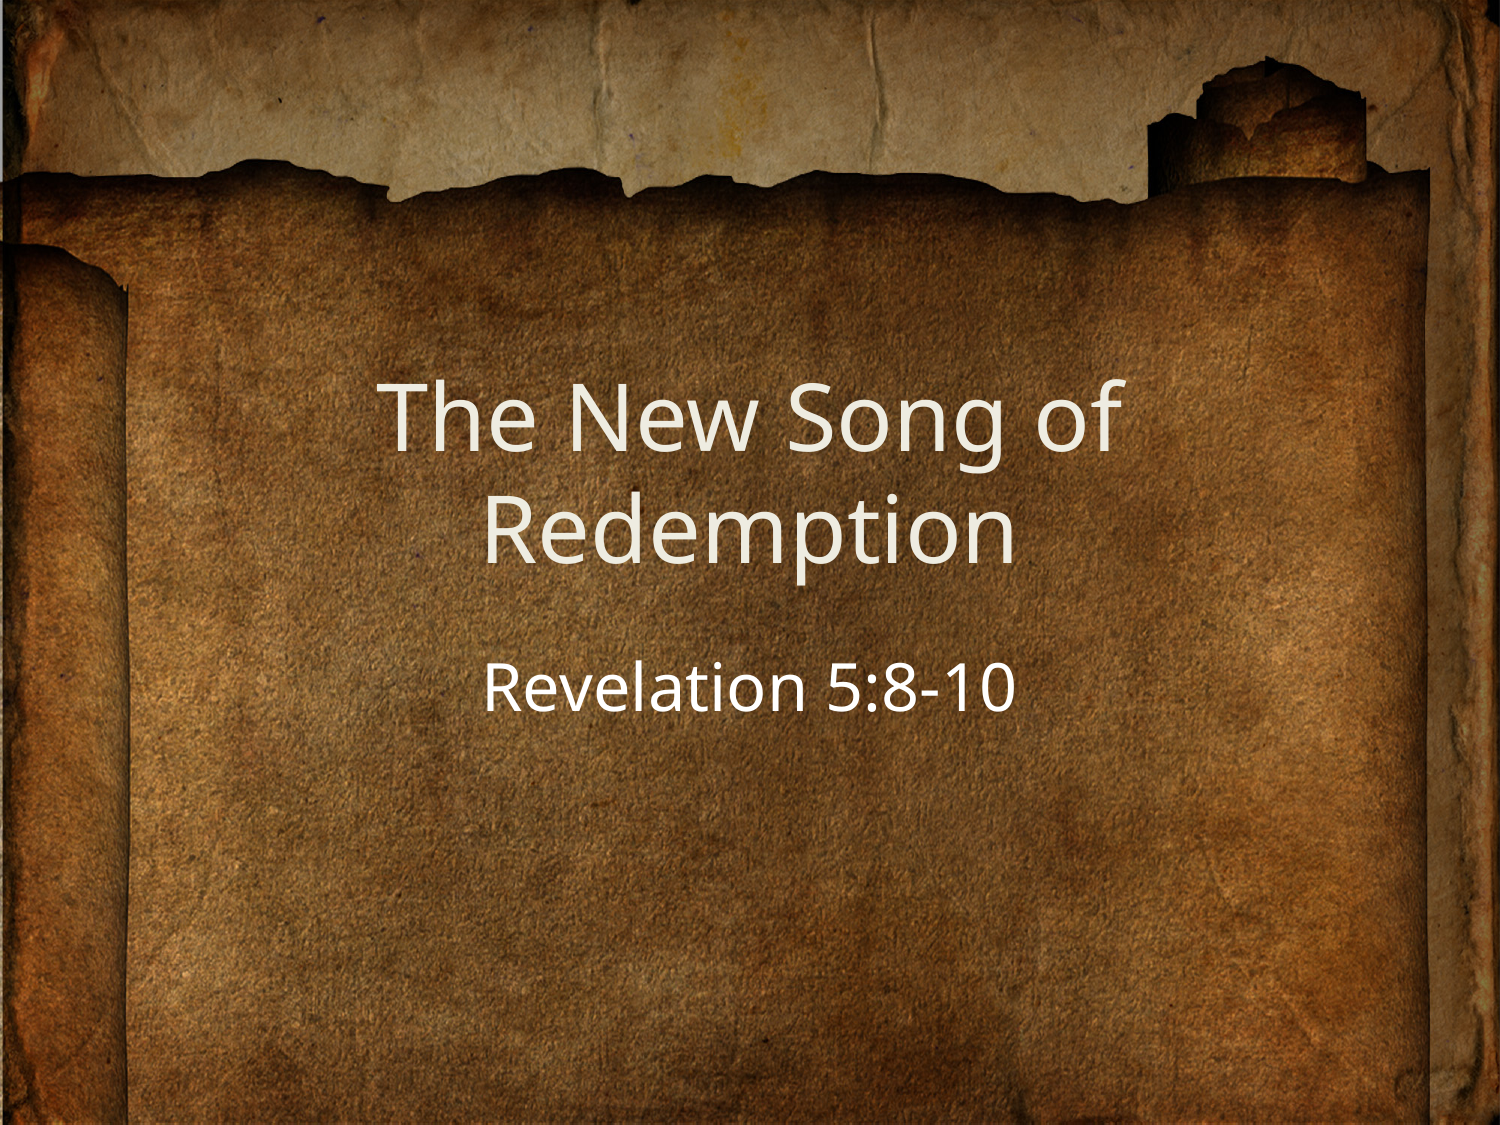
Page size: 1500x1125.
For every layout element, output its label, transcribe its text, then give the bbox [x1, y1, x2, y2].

subtitle Revelation 5:8-10 [225, 637, 1275, 925]
title The New Song of Redemption [112, 349, 1388, 591]
picture [0, 0, 1500, 1125]
